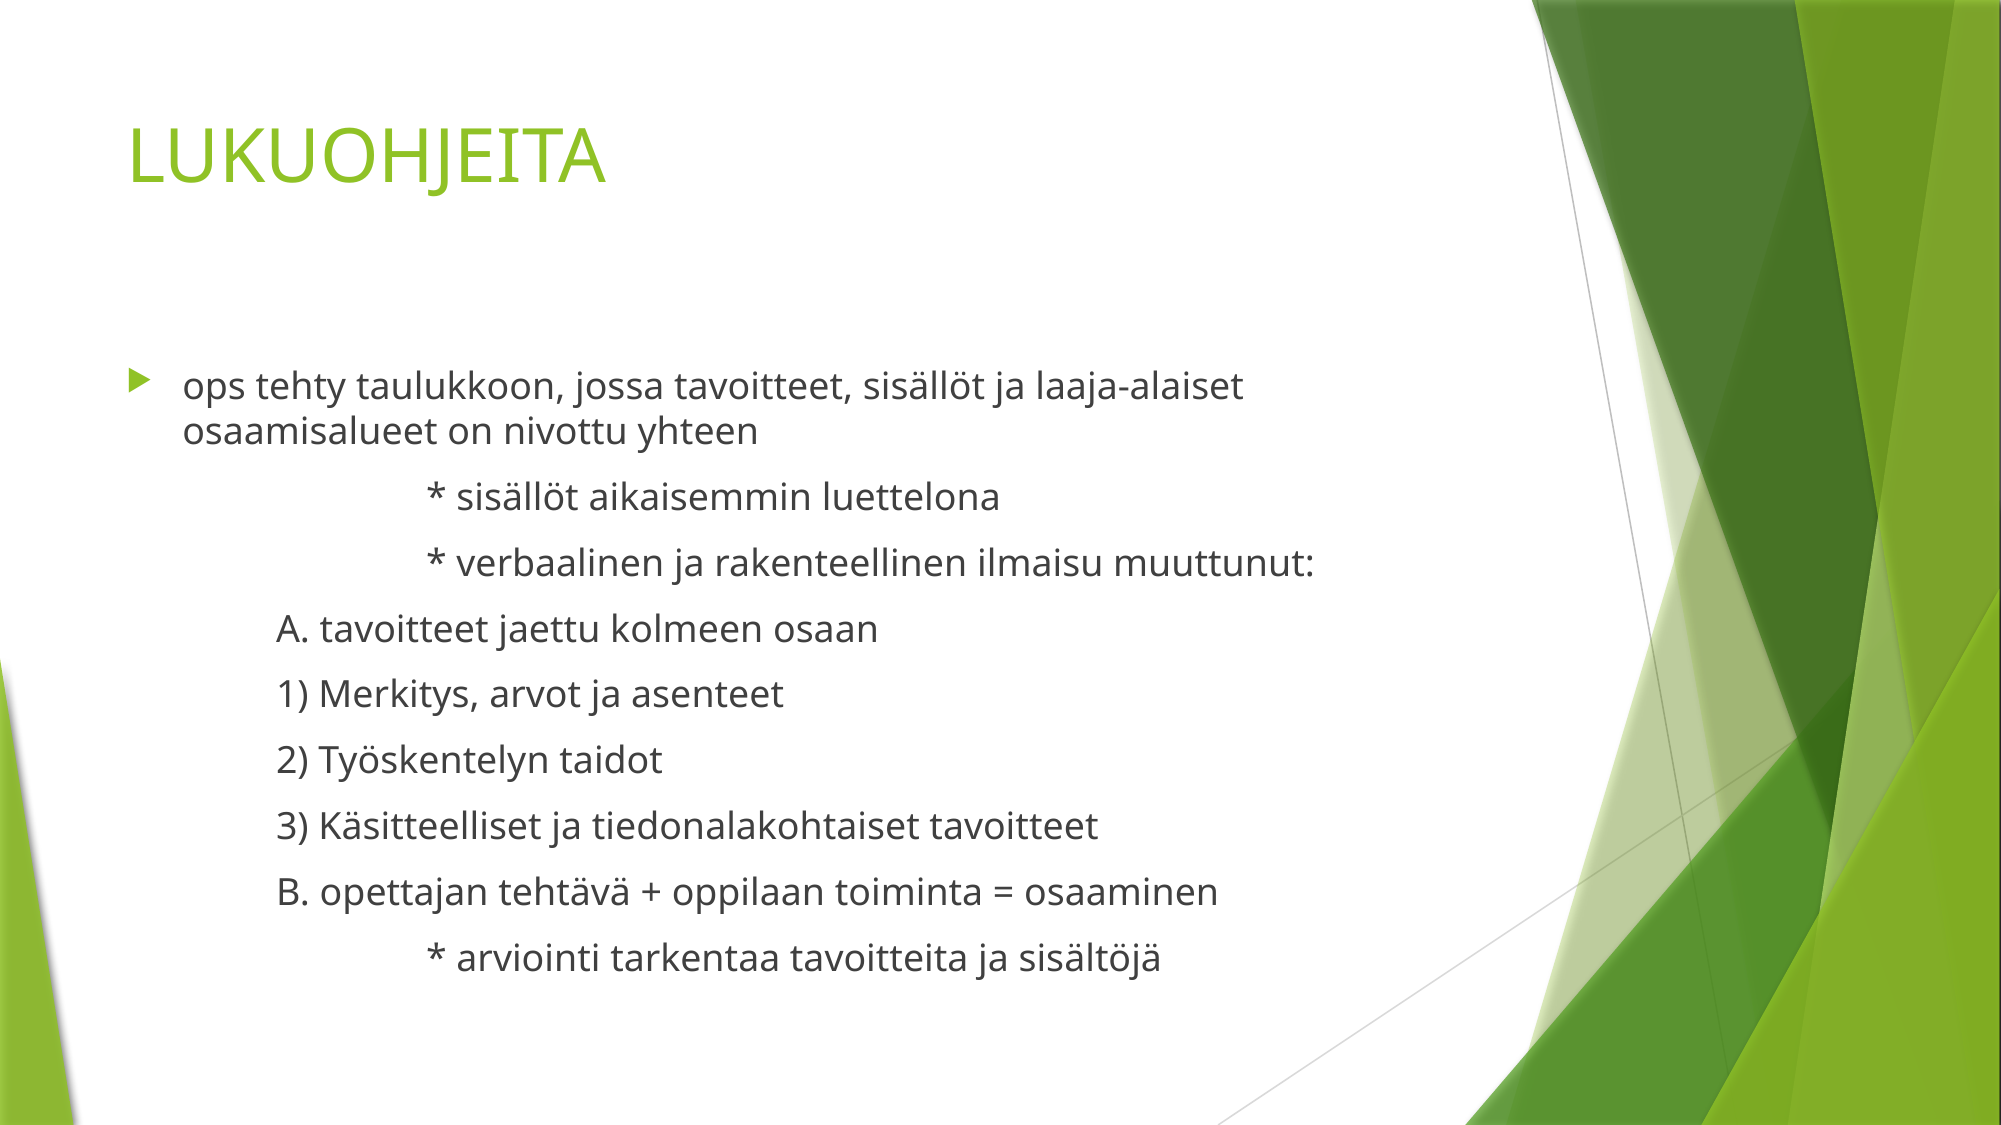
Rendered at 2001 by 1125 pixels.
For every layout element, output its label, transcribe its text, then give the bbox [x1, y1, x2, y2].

list ops tehty taulukkoon, jossa tavoitteet, sisällöt ja laaja-alaiset osaamisalueet on nivottu yhteen * sisällöt aikaisemmin luettelona * verbaalinen ja rakenteellinen ilmaisu muuttunut: A. tavoitteet jaettu kolmeen osaan 1) Merkitys, arvot ja asenteet 2) Työskentelyn taidot 3) Käsitteelliset ja tiedonalakohtaiset tavoitteet B. opettajan tehtävä + oppilaan toiminta = osaaminen * arviointi tarkentaa tavoitteita ja sisältöjä [111, 354, 1522, 992]
title LUKUOHJEITA [111, 99, 1522, 317]
